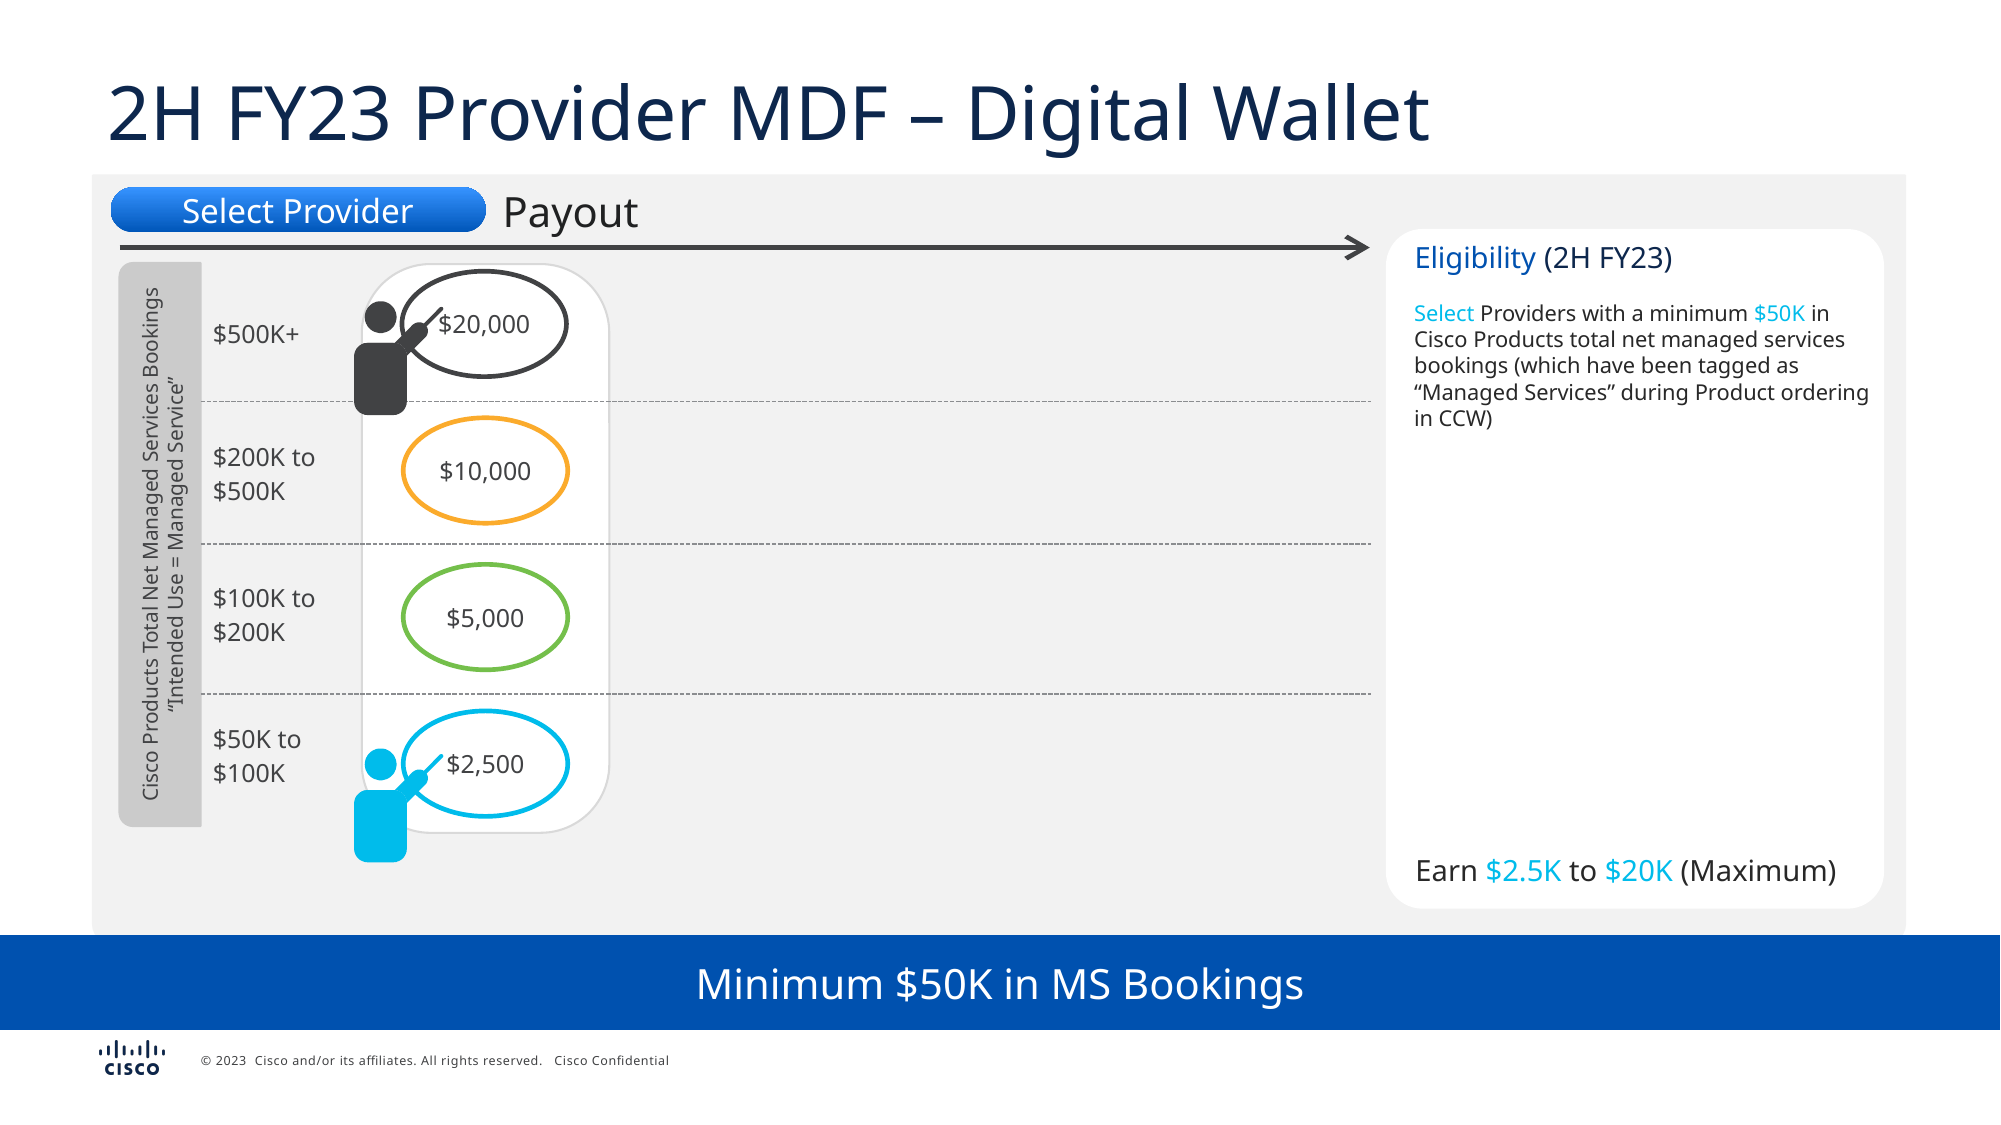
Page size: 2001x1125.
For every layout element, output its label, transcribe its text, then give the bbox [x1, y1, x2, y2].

text_box Minimum $50K in MS Bookings [0, 933, 2000, 1032]
text_box Cisco Products Total Net Managed Services Bookings “Intended Use = Managed Service” [117, 260, 203, 829]
table_cell $200K to $500K [203, 410, 350, 543]
text_box [361, 703, 610, 833]
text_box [354, 301, 444, 416]
table_header $500K+ [203, 263, 350, 400]
text_box Payout [476, 187, 677, 233]
text_box $2,500 [407, 710, 568, 817]
table_cell $100K to $200K [203, 553, 350, 684]
text_box [361, 553, 610, 693]
text_box $10,000 [403, 417, 568, 524]
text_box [354, 748, 444, 863]
text_box Eligibility (2H FY23) Select Providers with a minimum $50K in Cisco Products total net managed services bookings (which have been tagged as “Managed Services” during Product ordering in CCW) Earn $2.5K to $20K (Maximum) [1385, 228, 1885, 909]
title 2H FY23 Provider MDF – Digital Wallet [99, 63, 1900, 173]
text_box Select Provider [108, 185, 488, 235]
table_cell $50K to $100K [203, 703, 350, 825]
text_box $20,000 [411, 271, 567, 377]
picture [99, 1040, 165, 1075]
text_box [361, 410, 610, 543]
text_box [90, 173, 1908, 933]
text_box [370, 264, 610, 400]
text_box $5,000 [403, 564, 568, 670]
table_cell $50K to $100K [203, 686, 350, 693]
